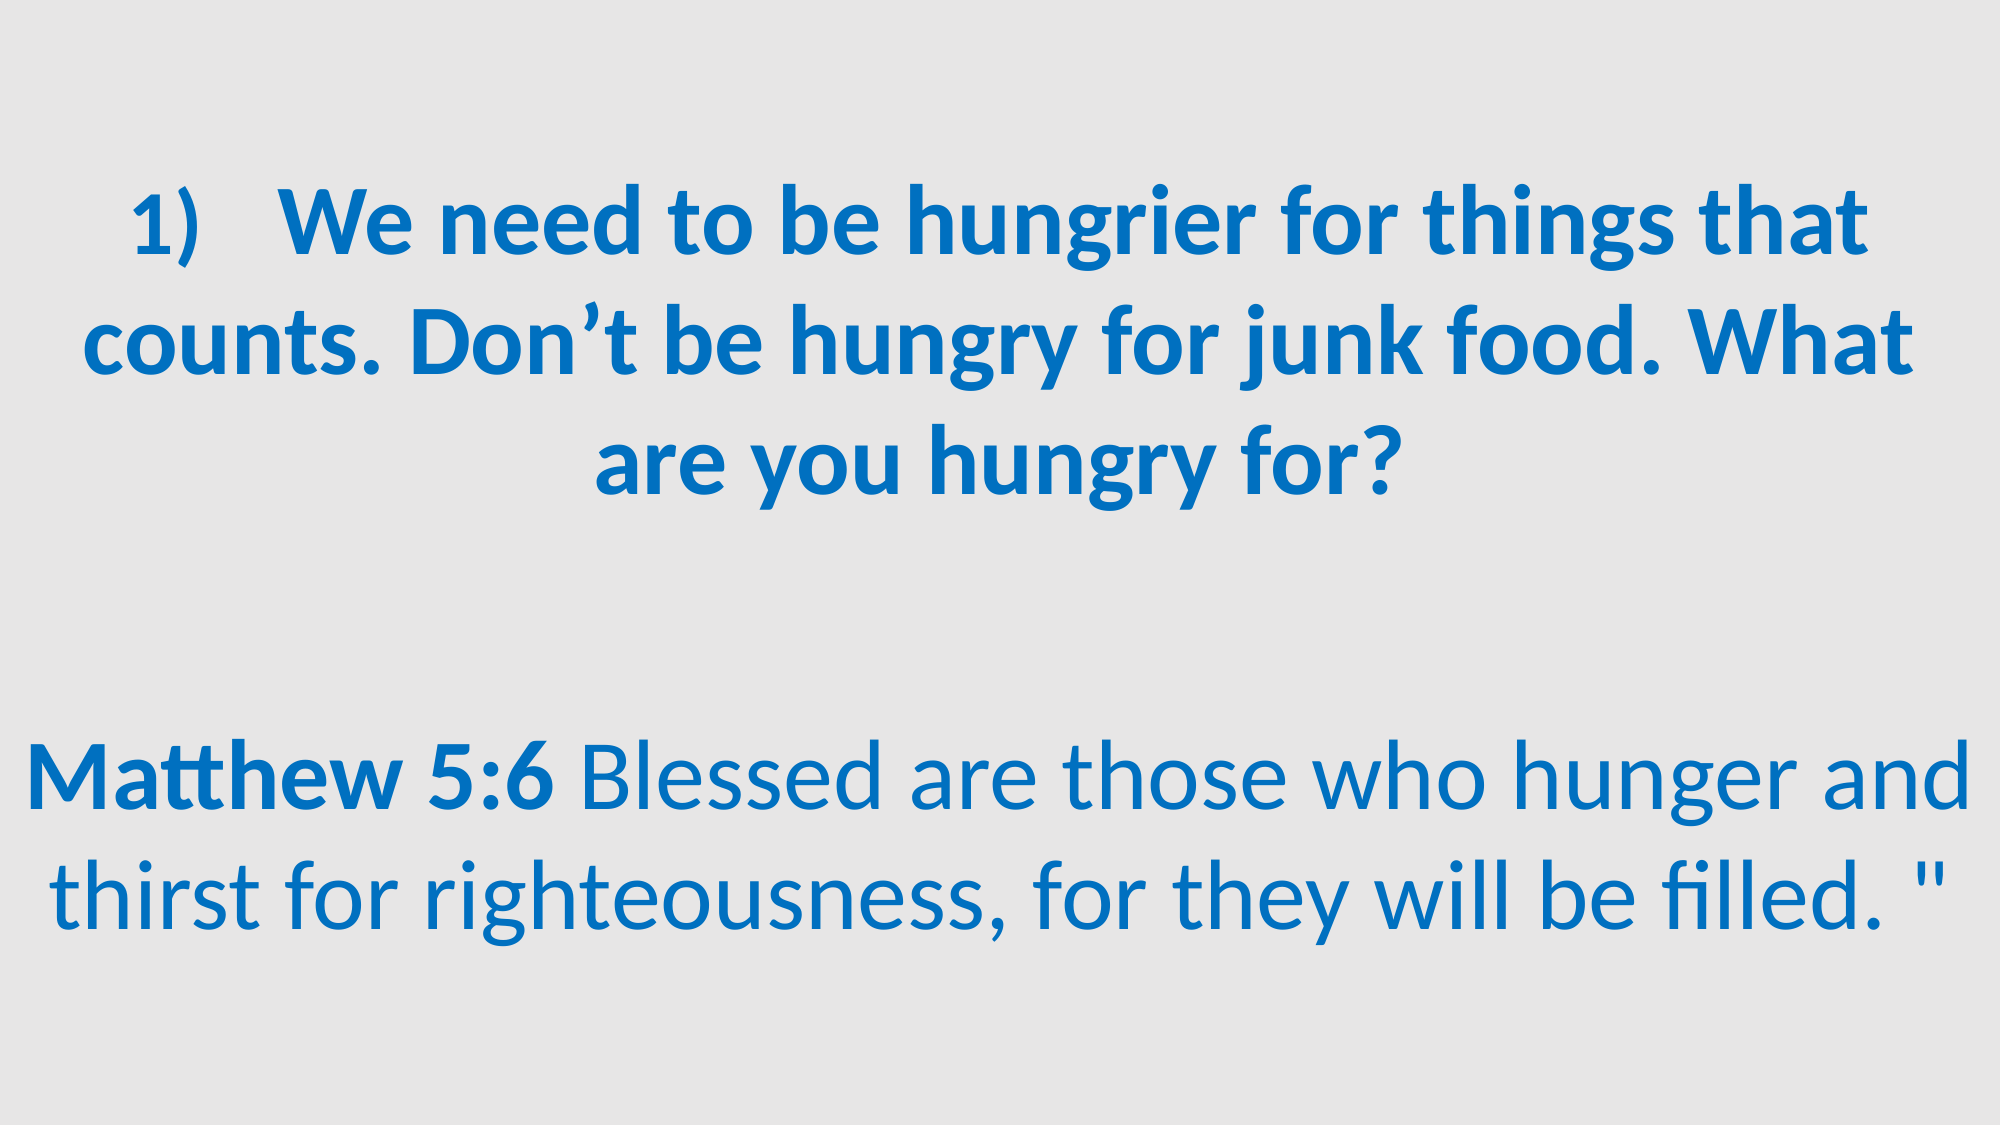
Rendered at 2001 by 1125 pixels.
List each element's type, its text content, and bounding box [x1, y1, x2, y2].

subtitle 1) We need to be hungrier for things that counts. Don’t be hungry for junk food. What are you hungry for? Matthew 5:6 Blessed are those who hunger and thirst for righteousness, for they will be filled. " [0, 0, 2000, 1125]
